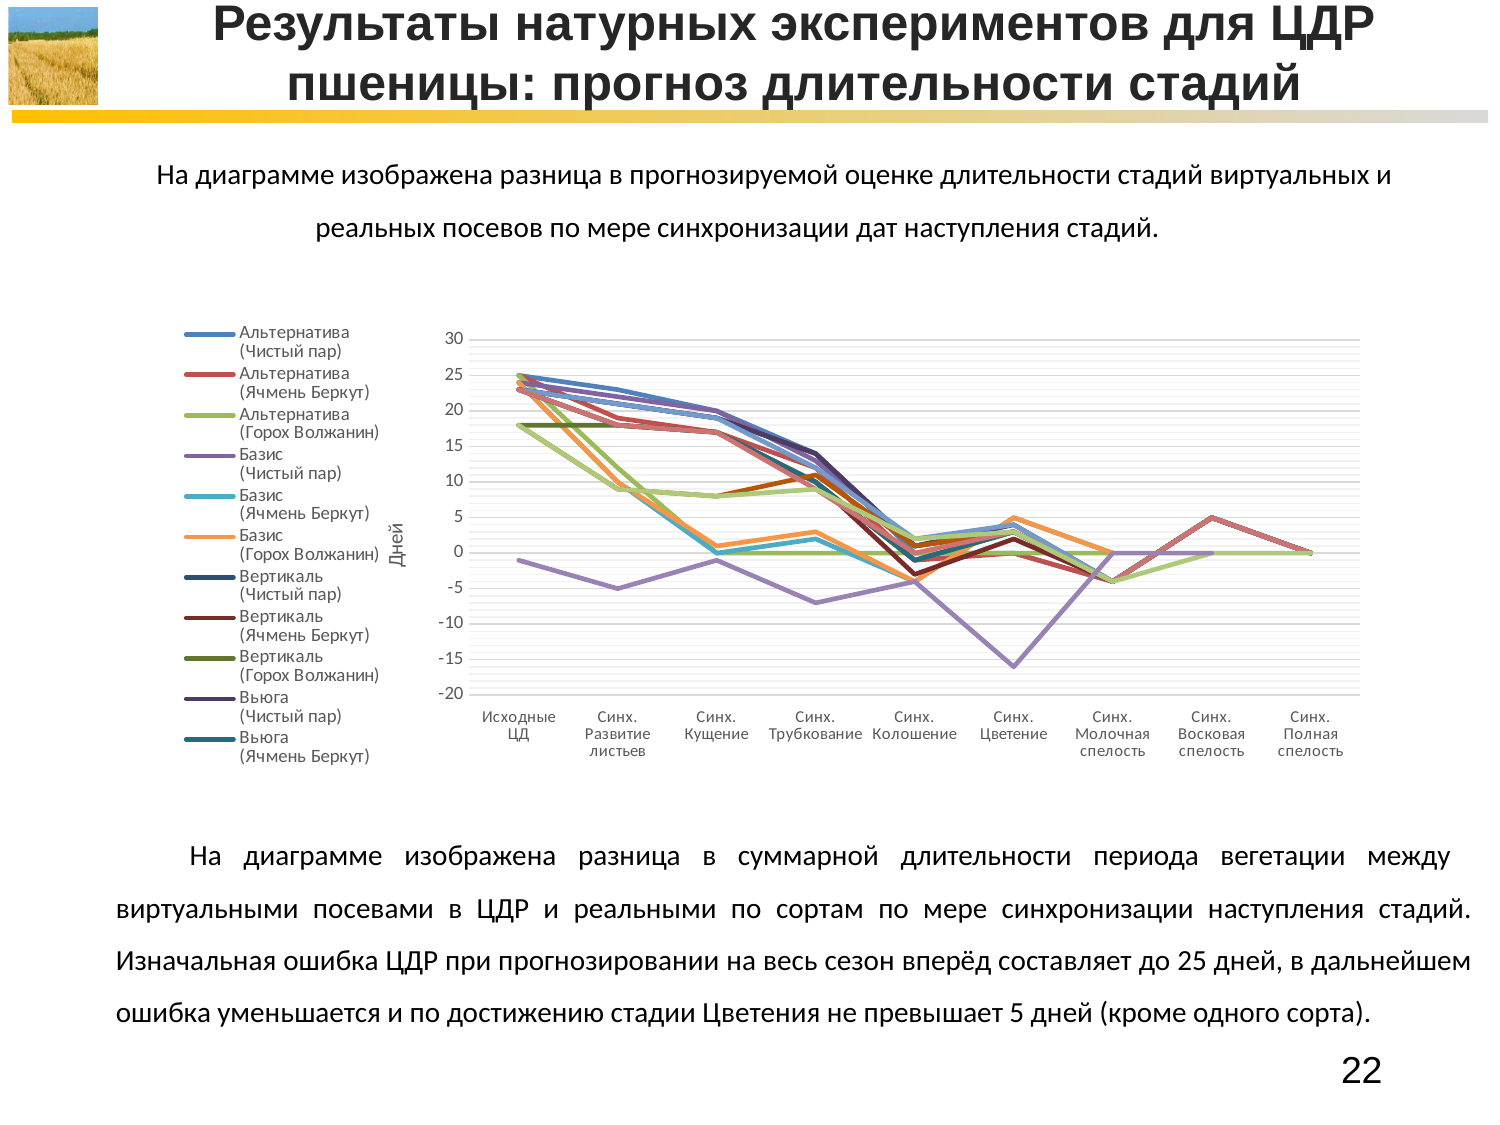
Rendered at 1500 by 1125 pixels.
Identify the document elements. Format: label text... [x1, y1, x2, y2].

picture [8, 7, 88, 105]
text_box На диаграмме изображена разница в прогнозируемой оценке длительности стадий виртуальных и реальных посевов по мере синхронизации дат наступления стадий. [32, 130, 1444, 251]
text_box Результаты натурных экспериментов для ЦДР пшеницы: прогноз длительности стадий [88, 0, 1500, 214]
text_box 22 [1323, 1038, 1401, 1099]
chart [144, 317, 1384, 968]
text_box На диаграмме изображена разница в суммарной длительности периода вегетации между виртуальными посевами в ЦДР и реальными по сортам по мере синхронизации наступления стадий. Изначальная ошибка ЦДР при прогнозировании на весь сезон вперёд составляет до 25 дней, в дальнейшем ошибка уменьшается и по достижению стадии Цветения не превышает 5 дней (кроме одного сорта). [101, 811, 1488, 1037]
